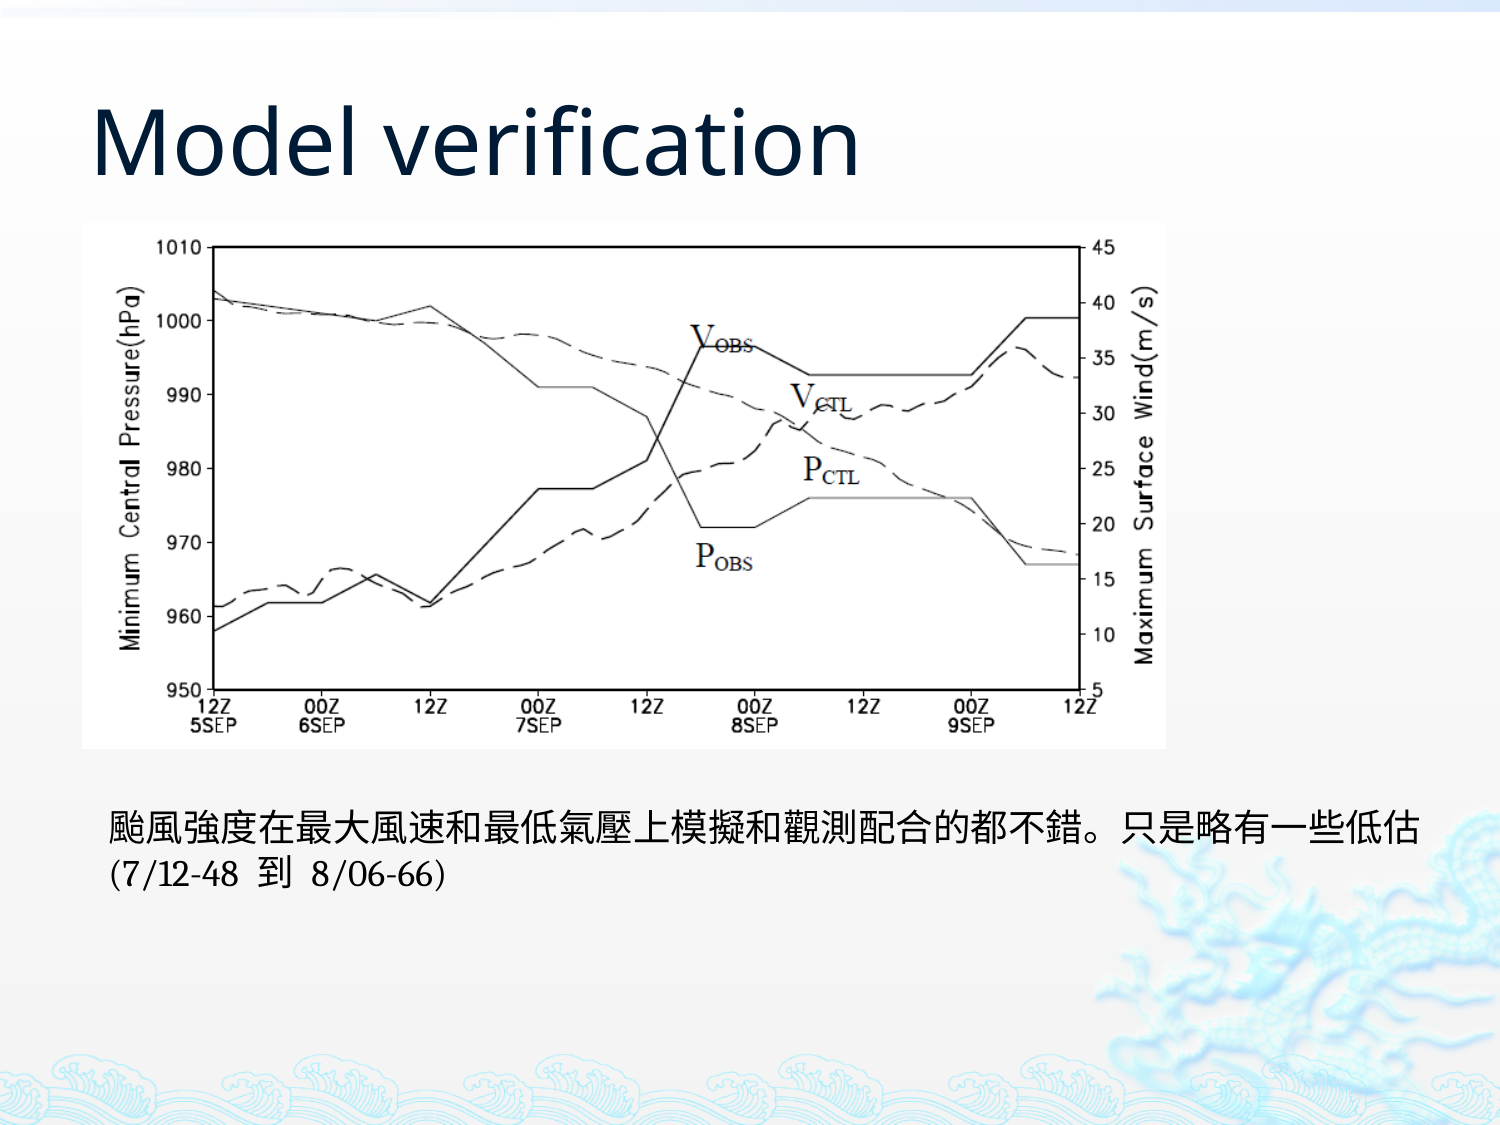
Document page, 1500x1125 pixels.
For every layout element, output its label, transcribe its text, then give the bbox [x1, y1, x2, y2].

title Model verification [75, 45, 1425, 233]
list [81, 222, 1167, 749]
text_box 颱風強度在最大風速和最低氣壓上模擬和觀測配合的都不錯。只是略有一些低估(7/12-48 到 8/06-66) [93, 796, 1477, 902]
